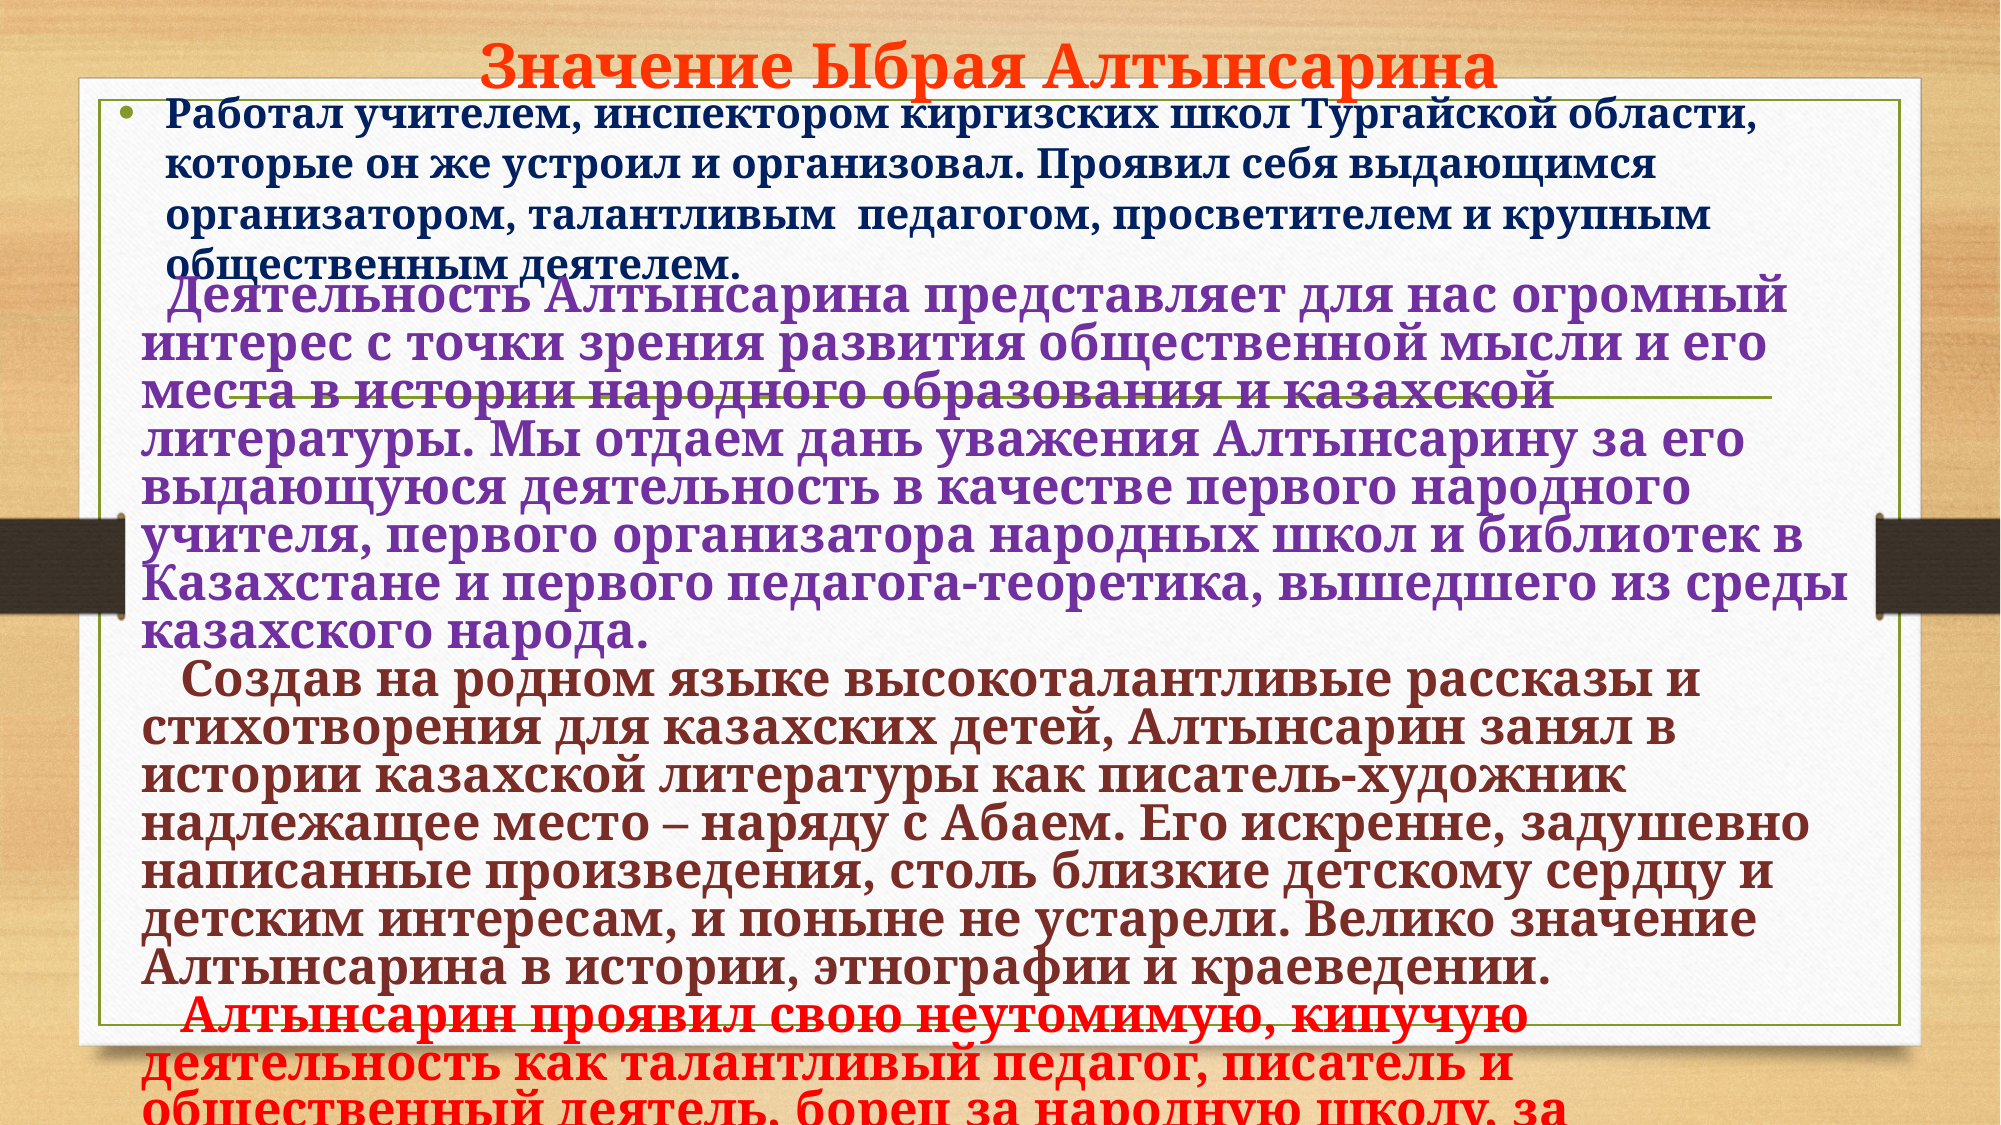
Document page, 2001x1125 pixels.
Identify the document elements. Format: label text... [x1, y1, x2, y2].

list Работал учителем, инспектором киргизских школ Тургайской области, которые он же устроил и организовал. Проявил себя выдающимся организатором, талантливым педагогом, просветителем и крупным общественным деятелем. [103, 79, 1788, 964]
title Значение Ыбрая Алтынсарина [192, 18, 1788, 79]
picture [0, 0, 2001, 1125]
text_box Деятельность Алтынсарина представляет для нас огромный интерес с точки зрения развития общественной мысли и его места в истории народного образования и казахской литературы. Мы отдаем дань уважения Алтынсарину за его выдающуюся деятельность в качестве первого народного учителя, первого организатора народных школ и библиотек в Казахстане и первого педагога-теоретика, вышедшего из среды казахского народа. Создав на родном языке высокоталантливые рассказы и стихотворения для казахских детей, Алтынсарин занял в истории казахской литературы как писатель-художник надлежащее место – наряду с Абаем. Его искренне, задушевно написанные произведения, столь близкие детскому сердцу и детским интересам, и поныне не устарели. Велико значение Алтынсарина в истории, этнографии и краеведении. Алтынсарин проявил свою неутомимую, кипучую деятельность как талантливый педагог, писатель и общественный деятель, борец за народную школу, за просвещение казахского народа. [126, 267, 1872, 1125]
